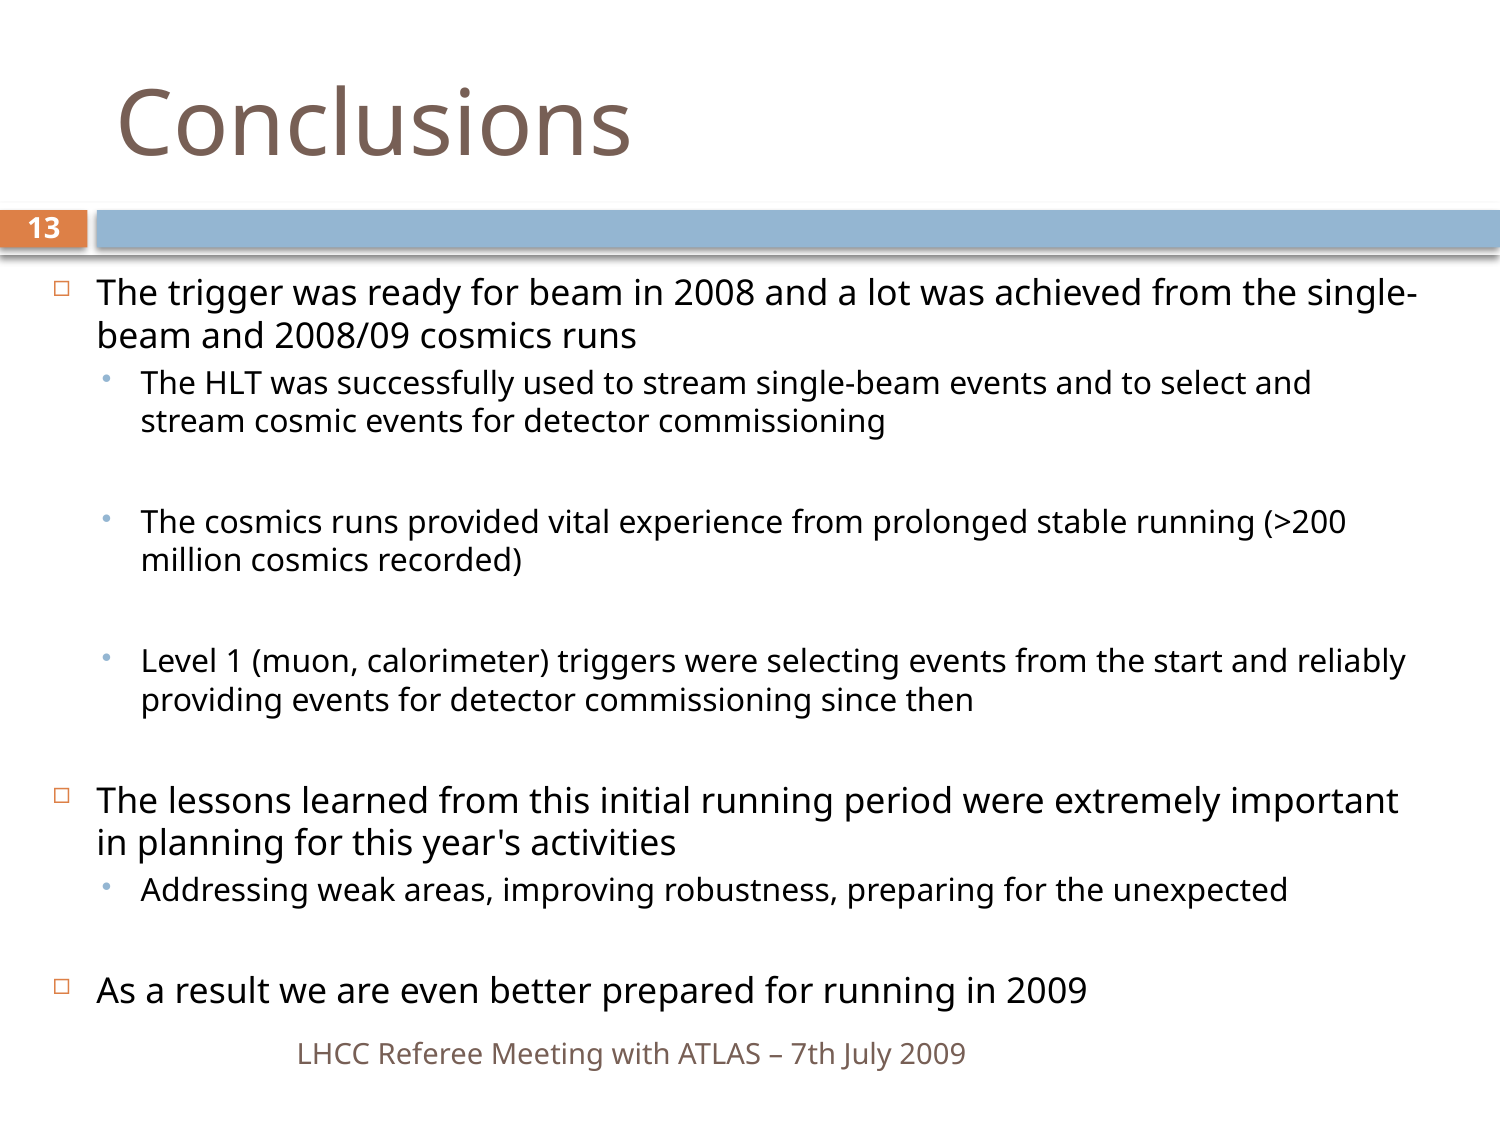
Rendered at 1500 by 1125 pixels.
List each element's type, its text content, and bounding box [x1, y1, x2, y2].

list The trigger was ready for beam in 2008 and a lot was achieved from the single-beam and 2008/09 cosmics runs The HLT was successfully used to stream single-beam events and to select and stream cosmic events for detector commissioning The cosmics runs provided vital experience from prolonged stable running (>200 million cosmics recorded) Level 1 (muon, calorimeter) triggers were selecting events from the start and reliably providing events for detector commissioning since then The lessons learned from this initial running period were extremely important in planning for this year's activities Addressing weak areas, improving robustness, preparing for the unexpected As a result we are even better prepared for running in 2009 [37, 262, 1438, 1025]
slide_number 13 [0, 208, 88, 249]
footer LHCC Referee Meeting with ATLAS – 7th July 2009 [99, 1025, 990, 1085]
title Conclusions [100, 37, 1438, 200]
